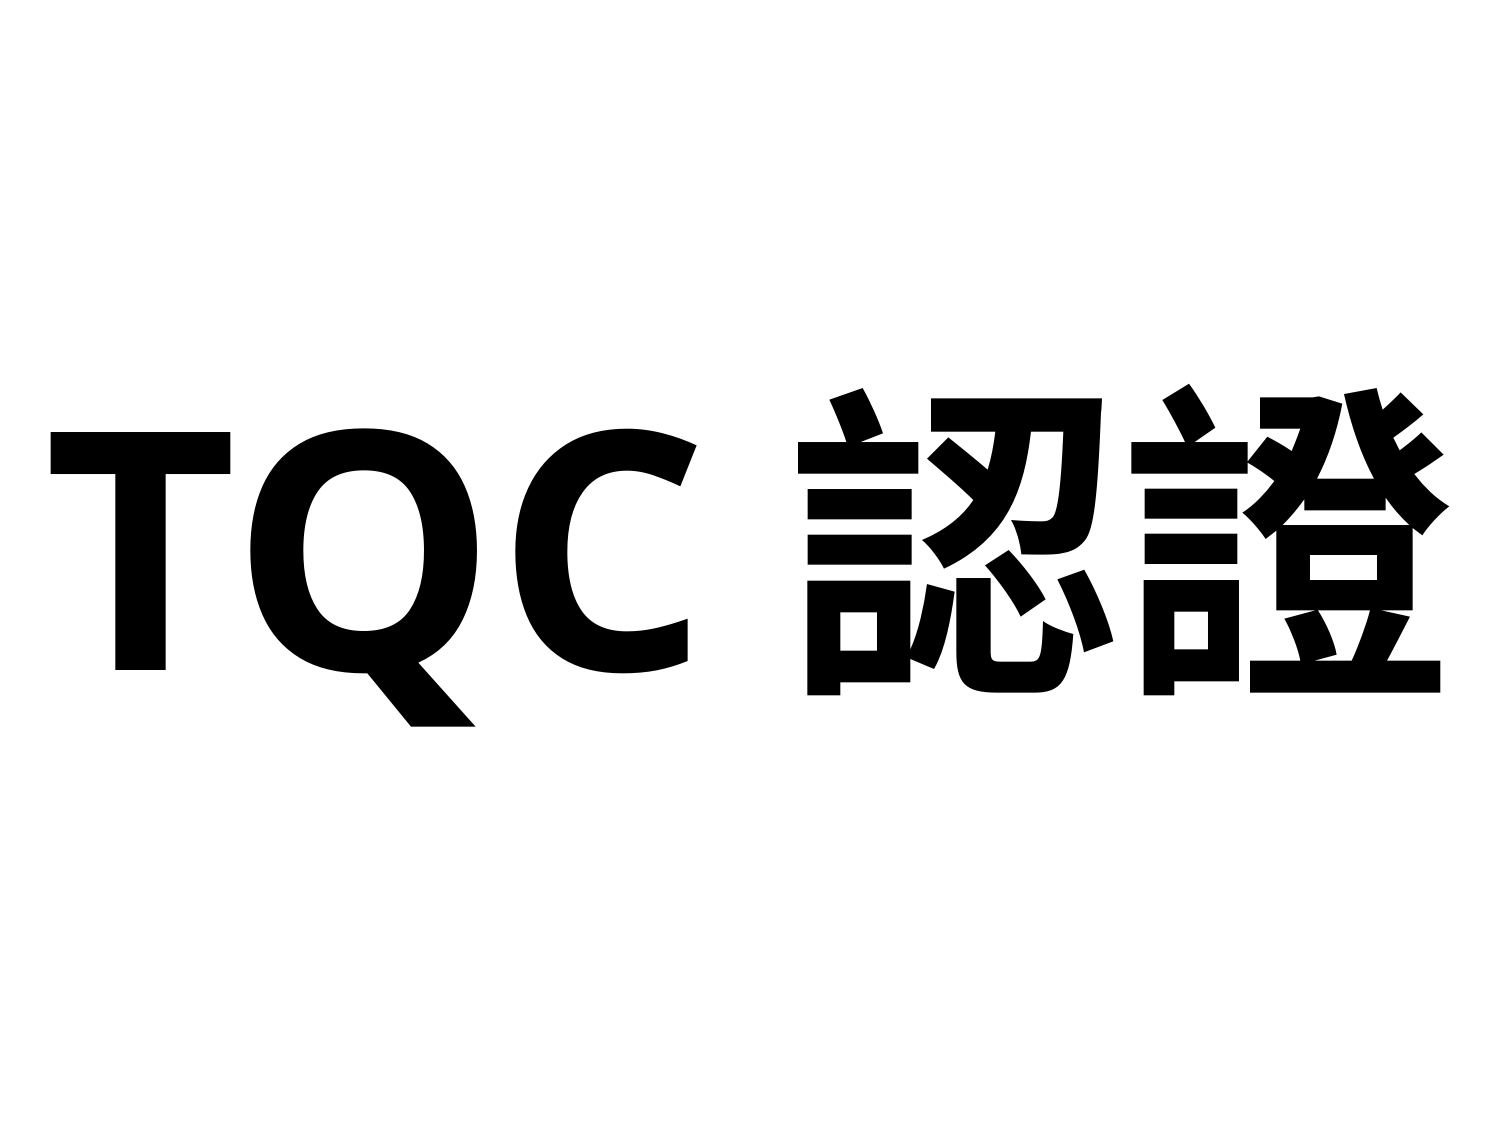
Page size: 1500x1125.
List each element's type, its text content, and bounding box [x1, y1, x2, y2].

title TQC認證 [0, 287, 1500, 838]
